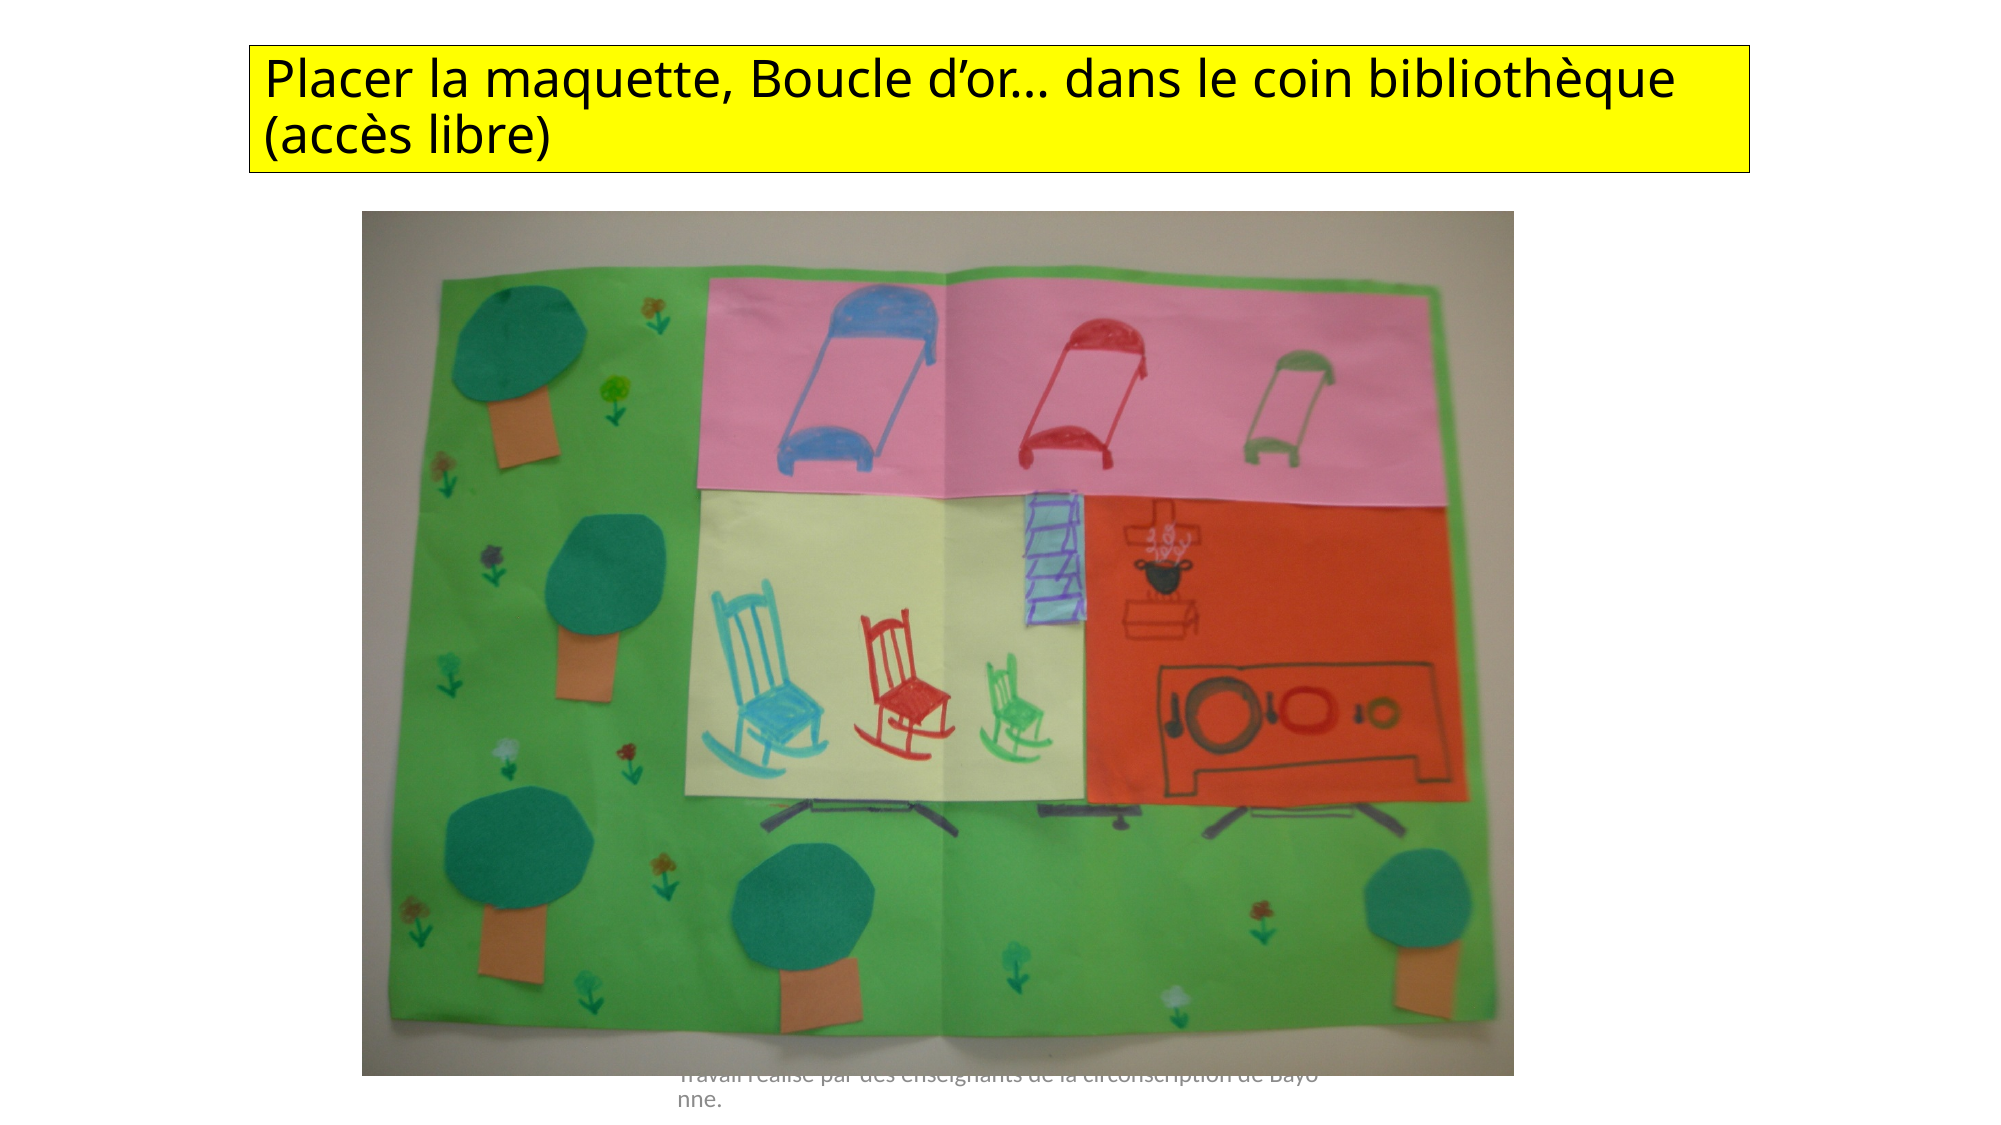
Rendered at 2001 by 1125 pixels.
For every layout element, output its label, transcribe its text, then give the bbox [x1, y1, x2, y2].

picture [362, 211, 1514, 1076]
title Placer la maquette, Boucle d’or… dans le coin bibliothèque (accès libre) [249, 45, 1750, 173]
footer Travail réalisé par des enseignants de la circonscription de Bayonne. [662, 1076, 1338, 1103]
